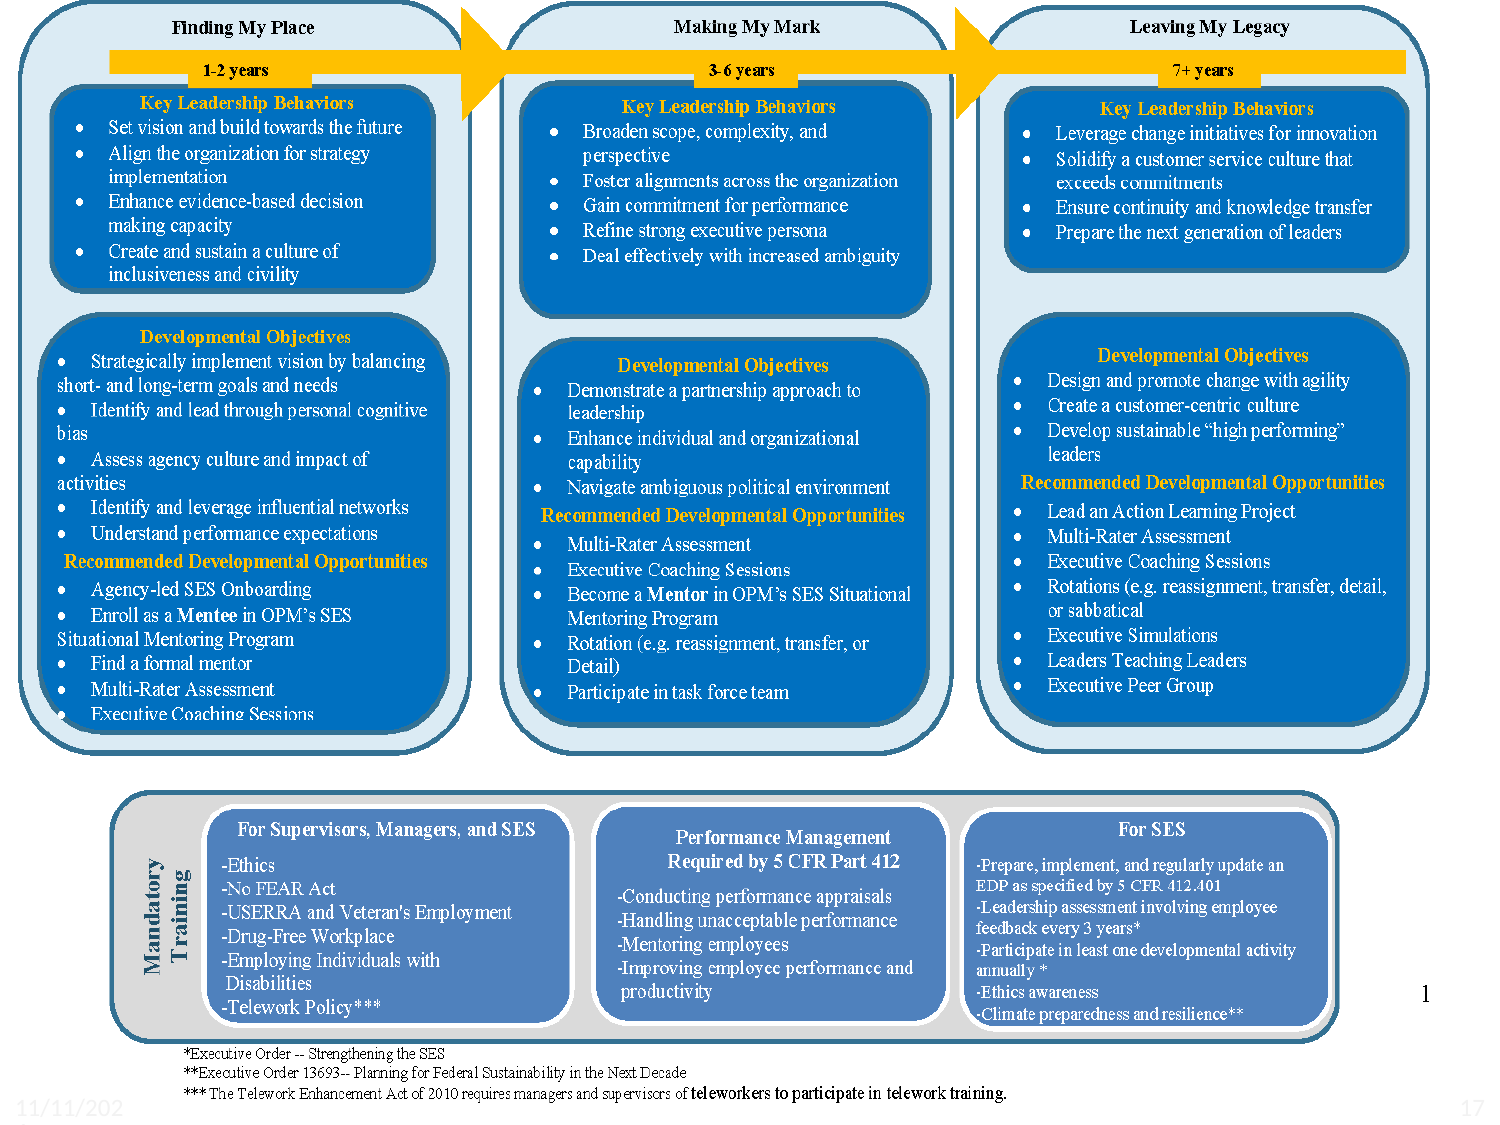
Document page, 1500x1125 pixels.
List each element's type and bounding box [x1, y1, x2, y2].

list [0, 0, 1500, 1125]
